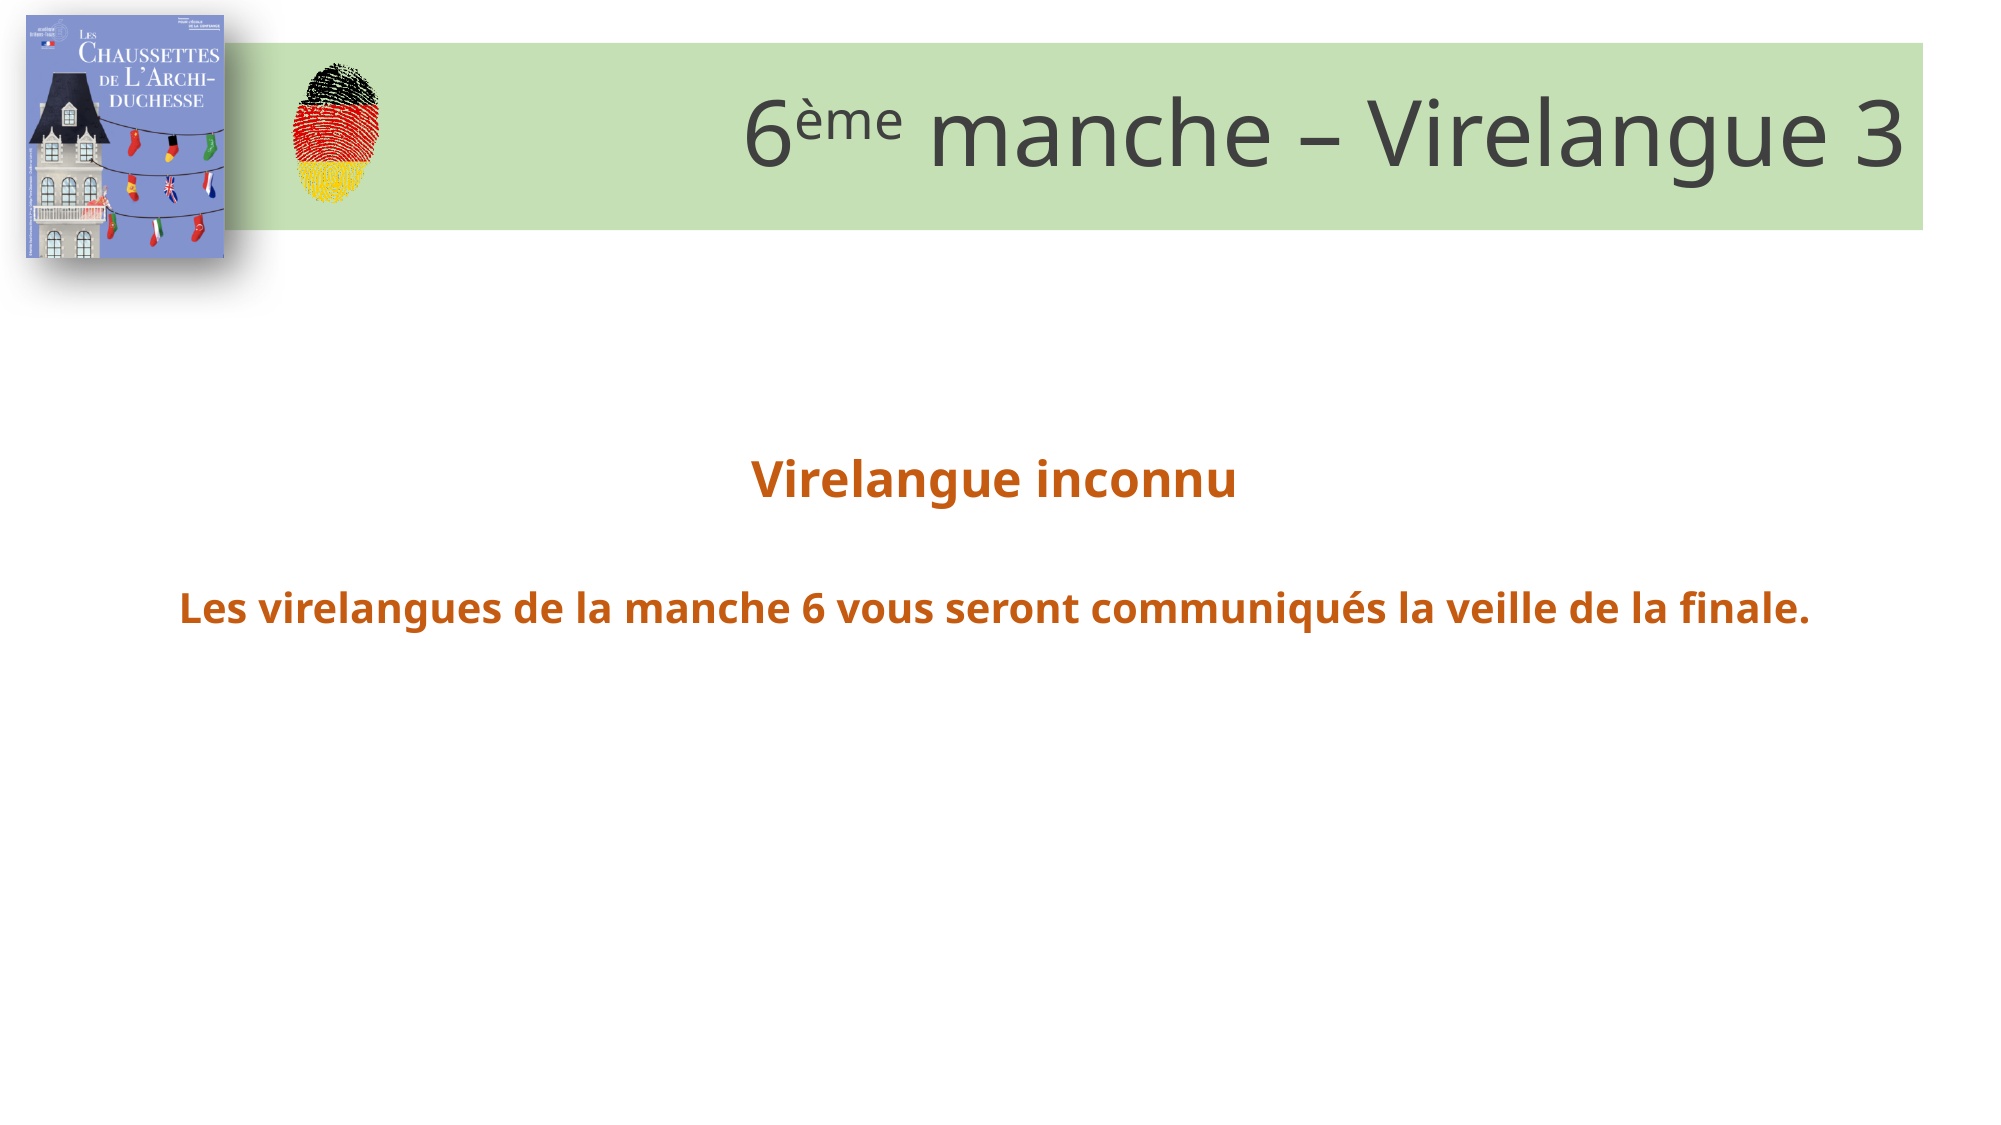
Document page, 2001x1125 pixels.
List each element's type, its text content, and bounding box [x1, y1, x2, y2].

title 6ème manche – Virelangue 3 [271, 42, 1923, 231]
picture [291, 63, 379, 203]
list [26, 15, 224, 258]
text_box Virelangue inconnu Les virelangues de la manche 6 vous seront communiqués la veille de la finale. [66, 349, 1923, 640]
